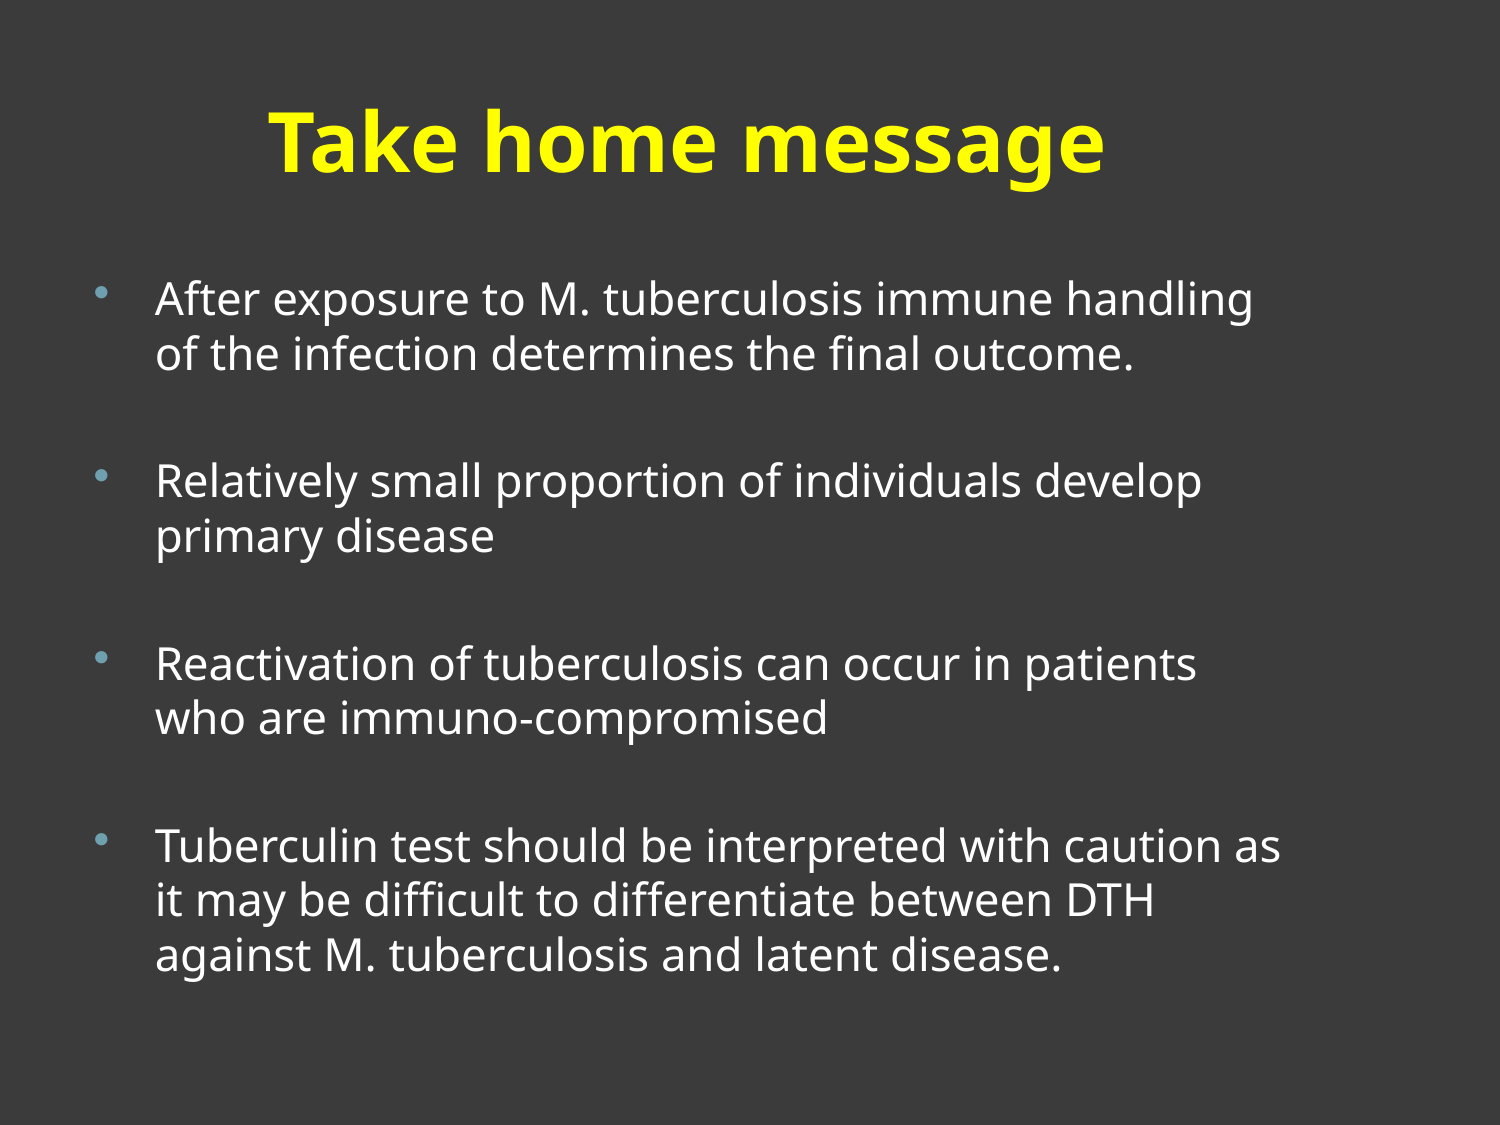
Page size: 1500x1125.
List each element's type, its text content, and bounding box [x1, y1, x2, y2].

list After exposure to M. tuberculosis immune handling of the infection determines the final outcome. Relatively small proportion of individuals develop primary disease Reactivation of tuberculosis can occur in patients who are immuno-compromised Tuberculin test should be interpreted with caution as it may be difficult to differentiate between DTH against M. tuberculosis and latent disease. [75, 262, 1300, 1005]
title Take home message [75, 45, 1300, 233]
